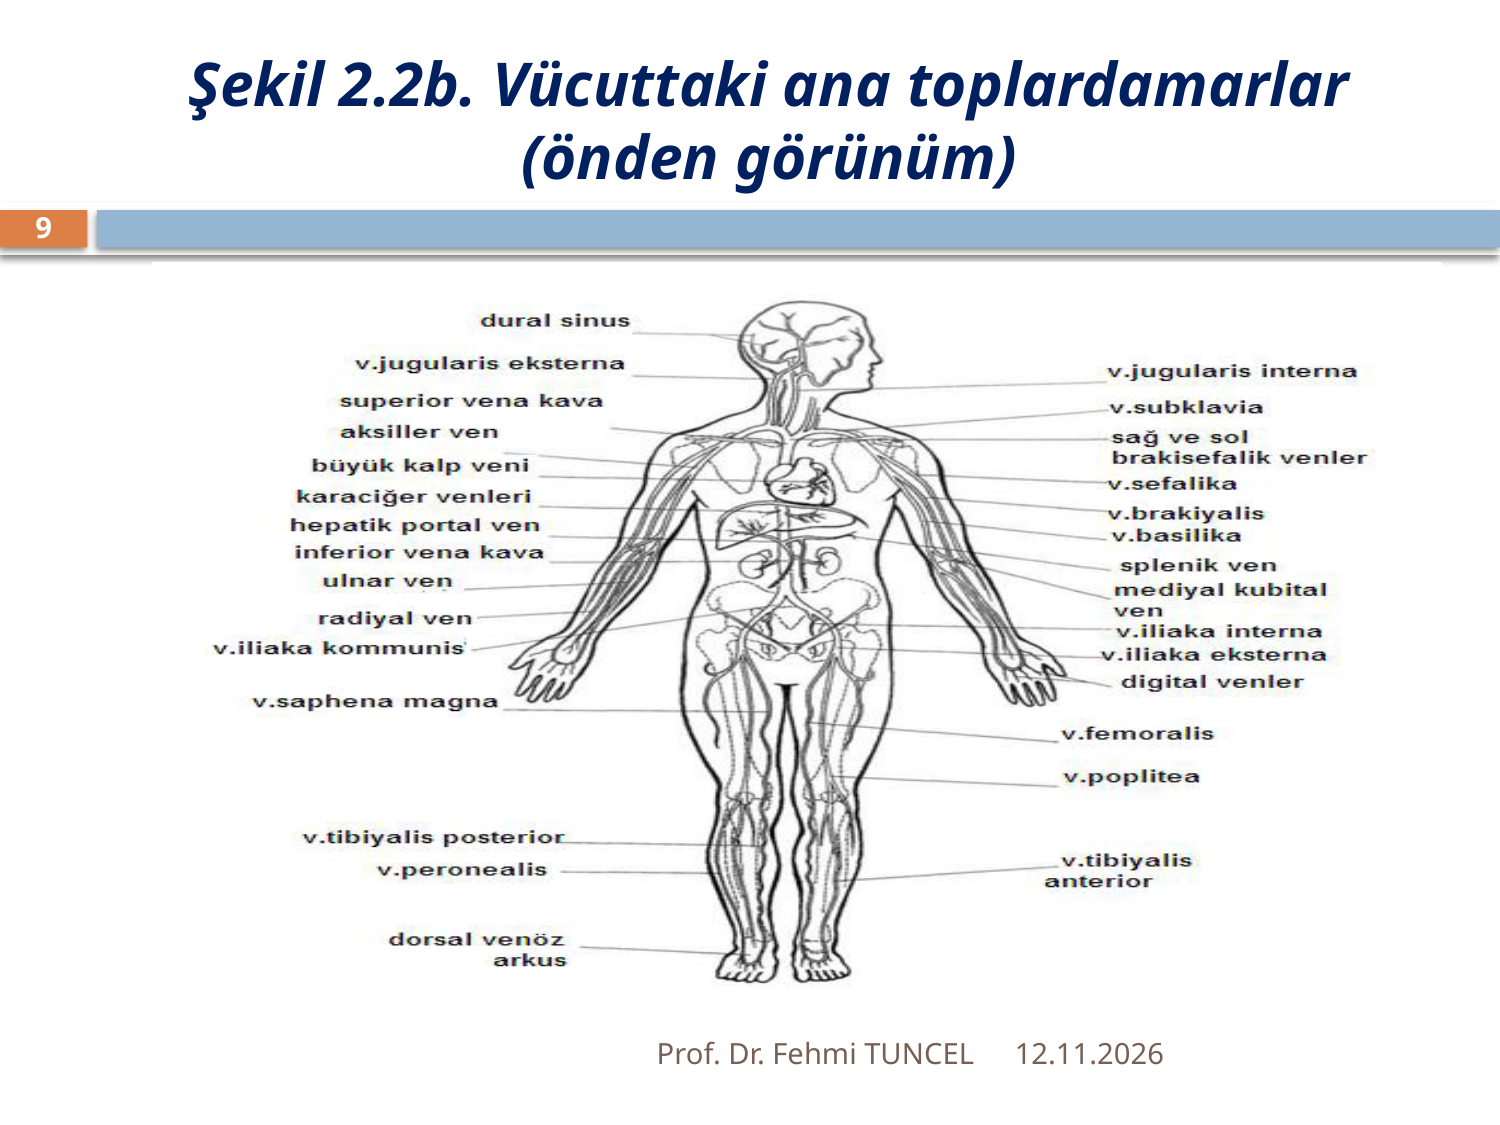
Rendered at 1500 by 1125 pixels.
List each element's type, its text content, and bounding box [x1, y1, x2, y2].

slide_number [999, 1025, 1438, 1085]
slide_number 9 [0, 208, 88, 249]
footer Prof. Dr. Fehmi TUNCEL [99, 1024, 990, 1085]
title Şekil 2.2b. Vücuttaki ana toplardamarlar (önden görünüm) [100, 37, 1438, 200]
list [151, 262, 1442, 1001]
